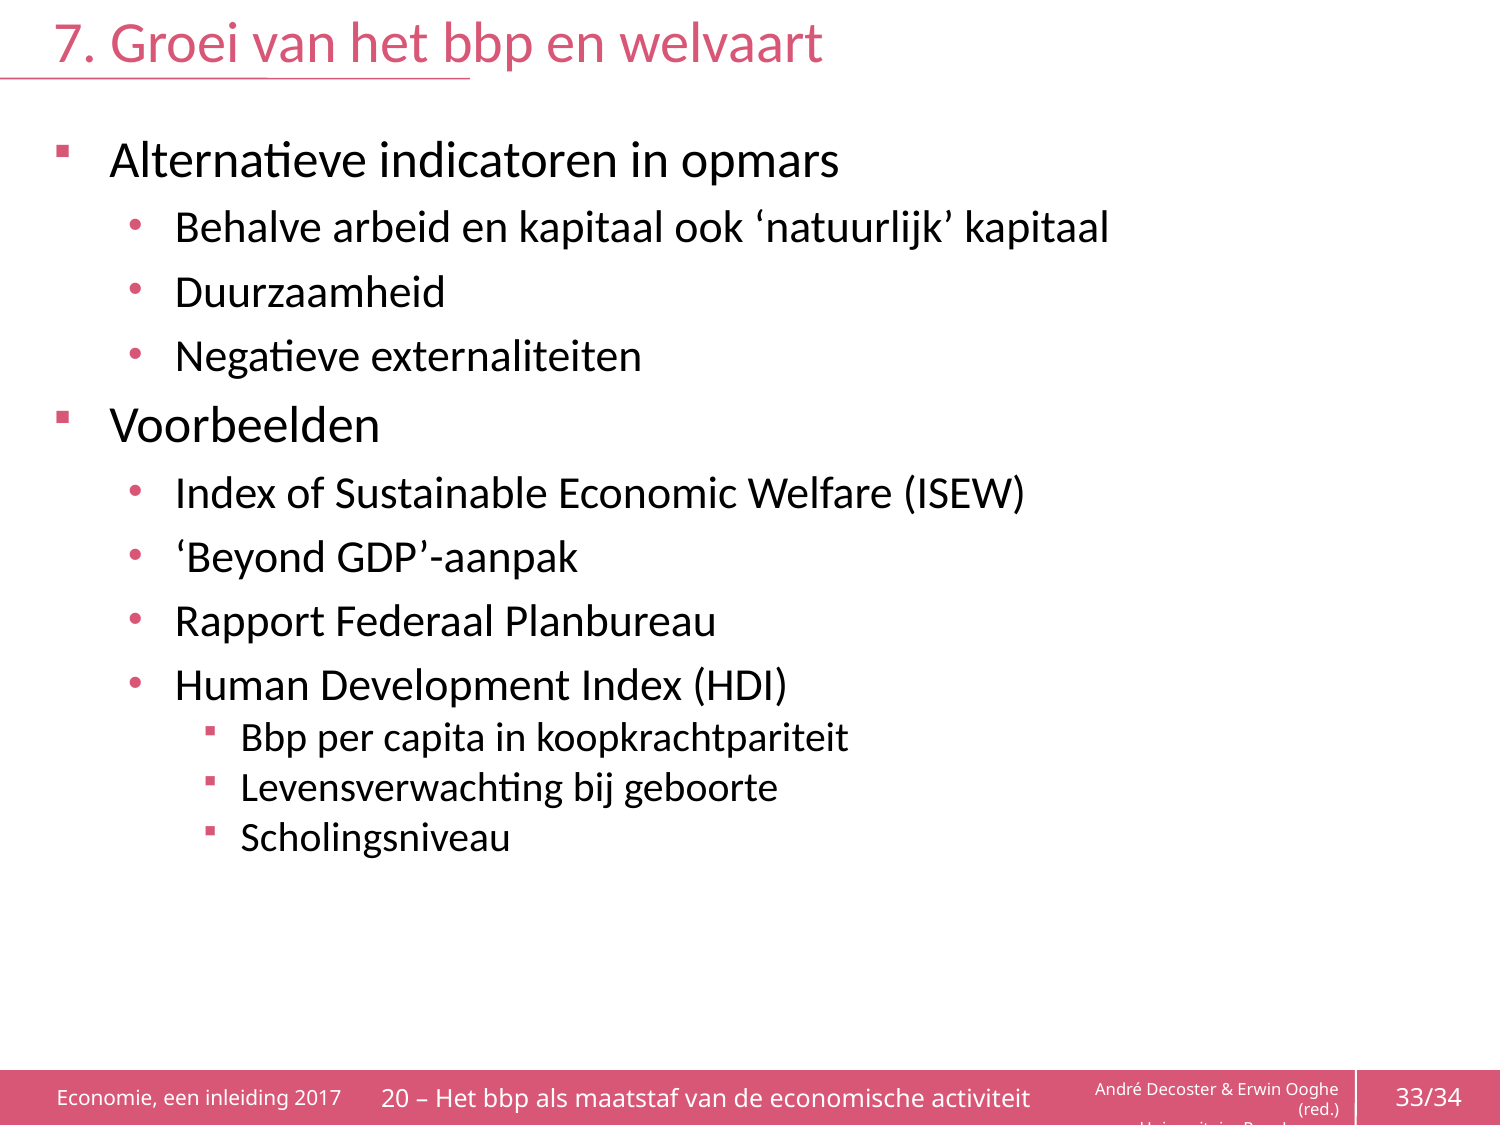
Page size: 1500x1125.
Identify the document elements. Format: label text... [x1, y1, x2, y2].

list Alternatieve indicatoren in opmars Behalve arbeid en kapitaal ook ‘natuurlijk’ kapitaal Duurzaamheid Negatieve externaliteiten Voorbeelden Index of Sustainable Economic Welfare (ISEW) ‘Beyond GDP’-aanpak Rapport Federaal Planbureau Human Development Index (HDI) Bbp per capita in koopkrachtpariteit Levensverwachting bij geboorte Scholingsniveau [53, 125, 1447, 1024]
title 7. Groei van het bbp en welvaart [53, 0, 1447, 79]
